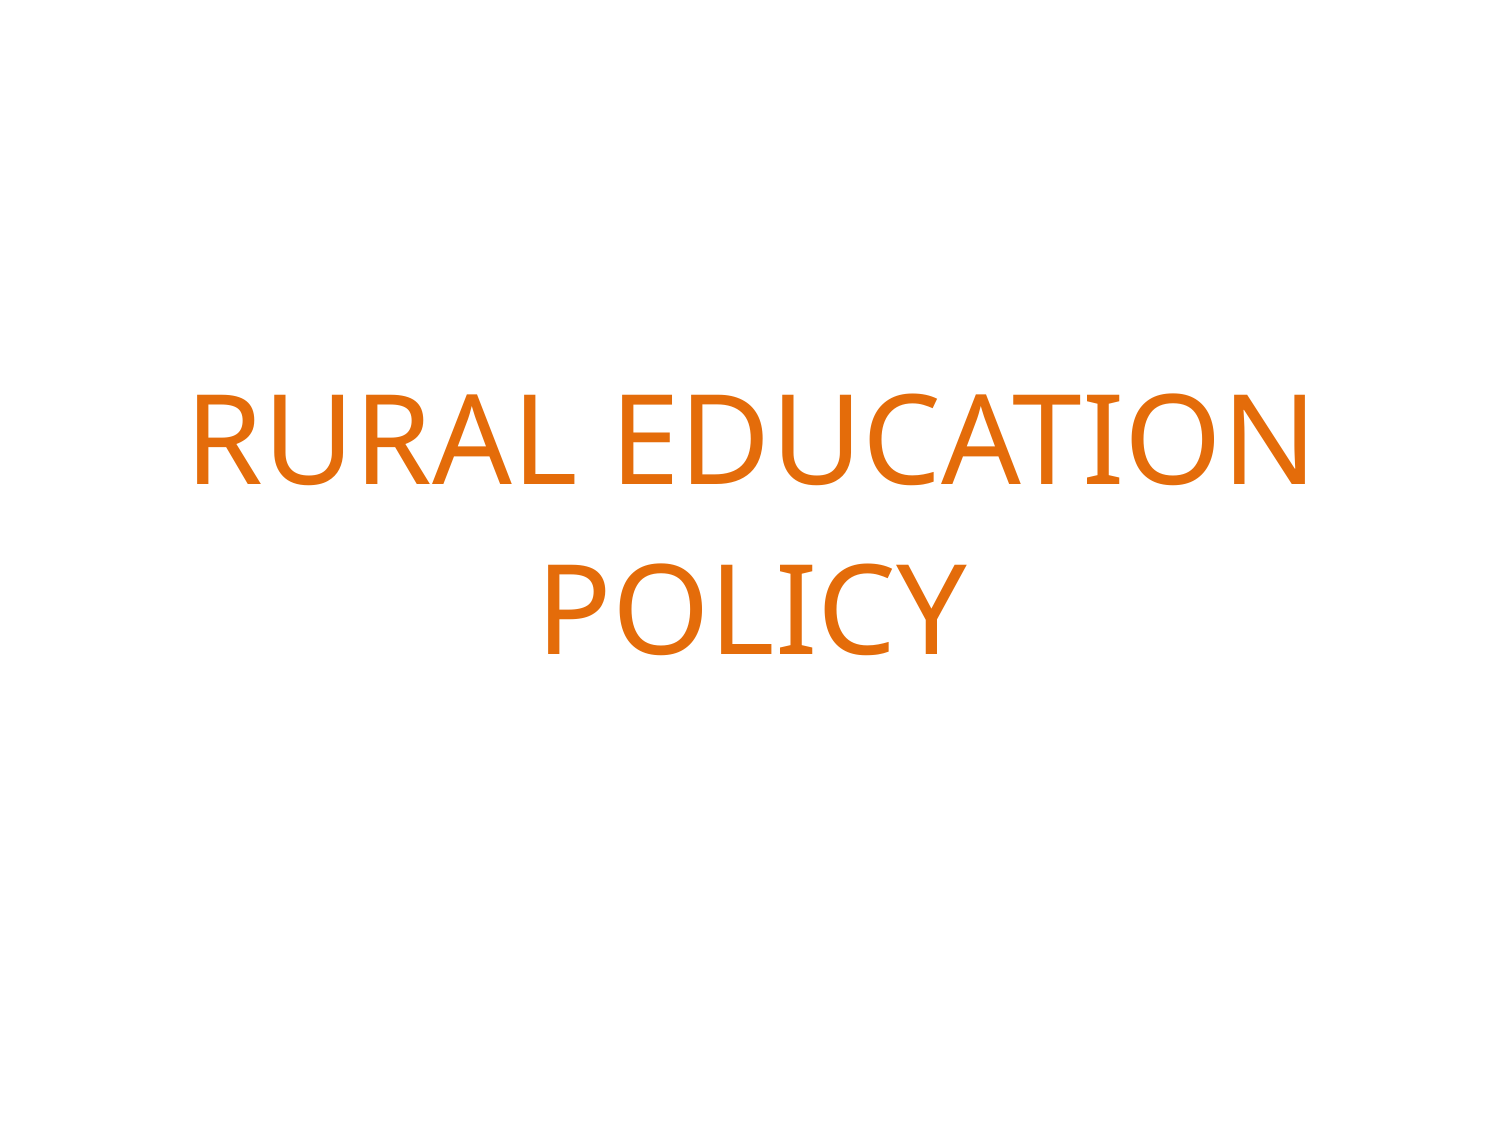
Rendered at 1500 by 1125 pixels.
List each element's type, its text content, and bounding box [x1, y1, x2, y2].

title RURAL EDUCATION POLICY [76, 113, 1427, 929]
